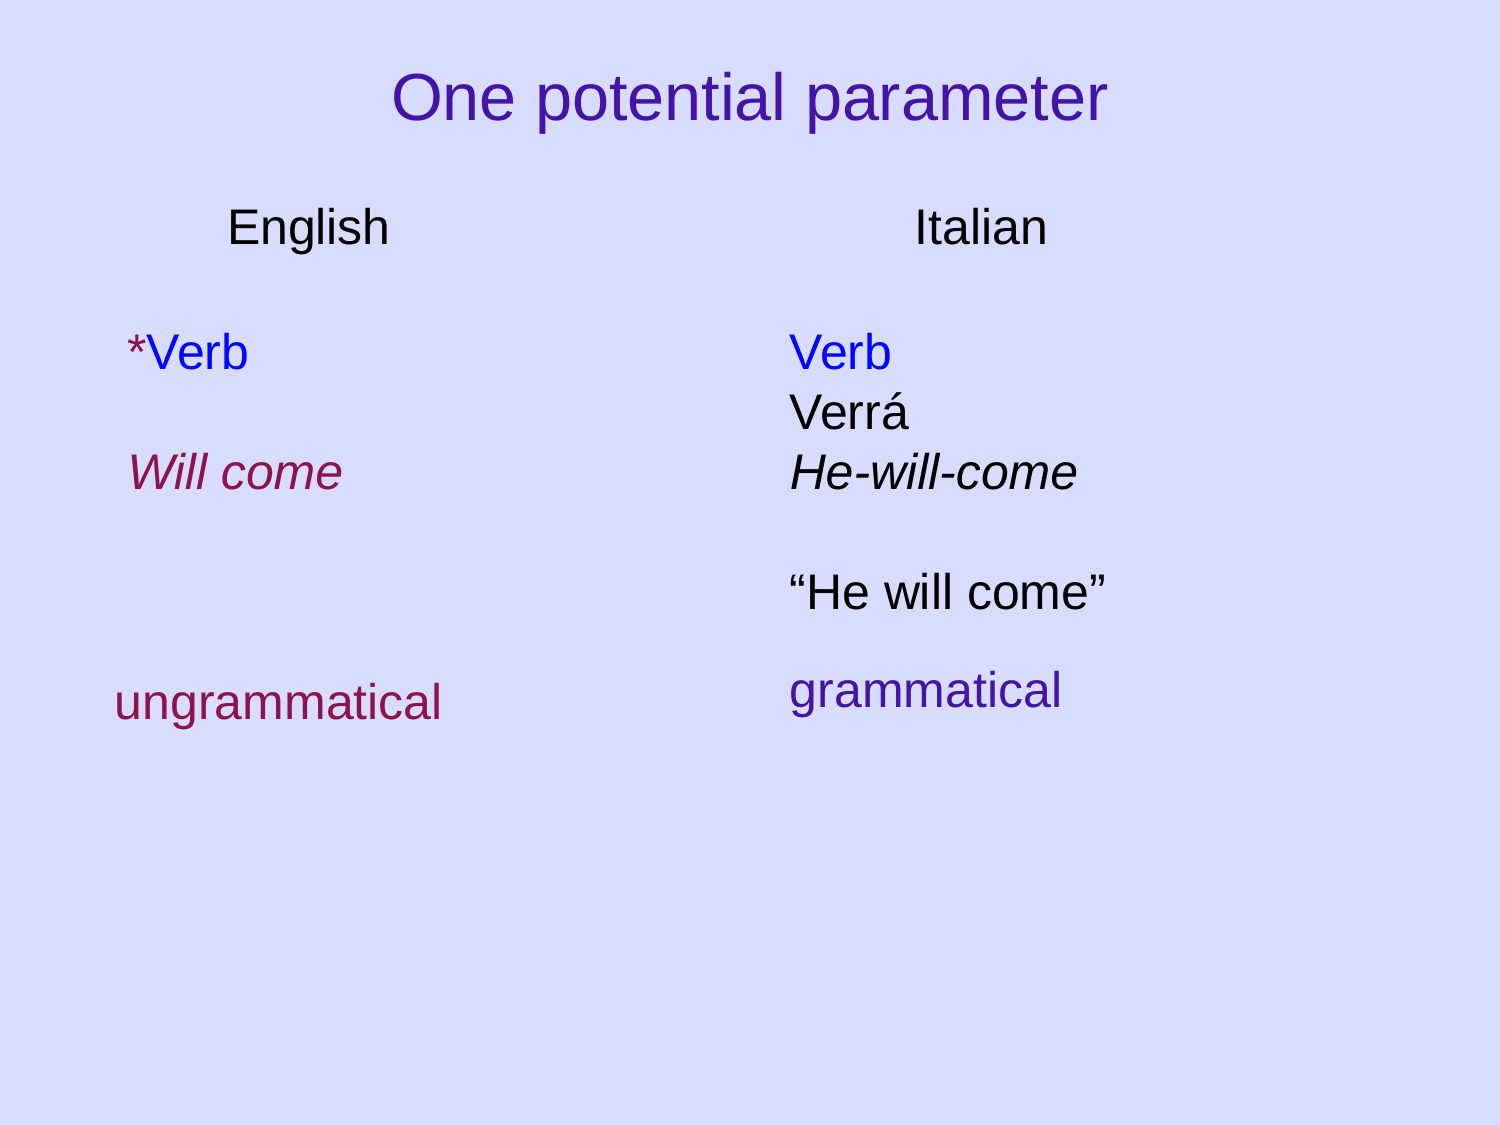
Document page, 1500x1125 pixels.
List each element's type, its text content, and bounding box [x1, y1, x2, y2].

text_box Italian [900, 188, 1300, 263]
text_box ungrammatical [100, 662, 458, 738]
text_box English [212, 188, 513, 263]
text_box *Verb Will come [112, 312, 688, 628]
text_box grammatical [775, 649, 1078, 725]
text_box Verb Verrá He-will-come “He will come” [774, 312, 1350, 628]
title One potential parameter [0, 0, 1500, 188]
